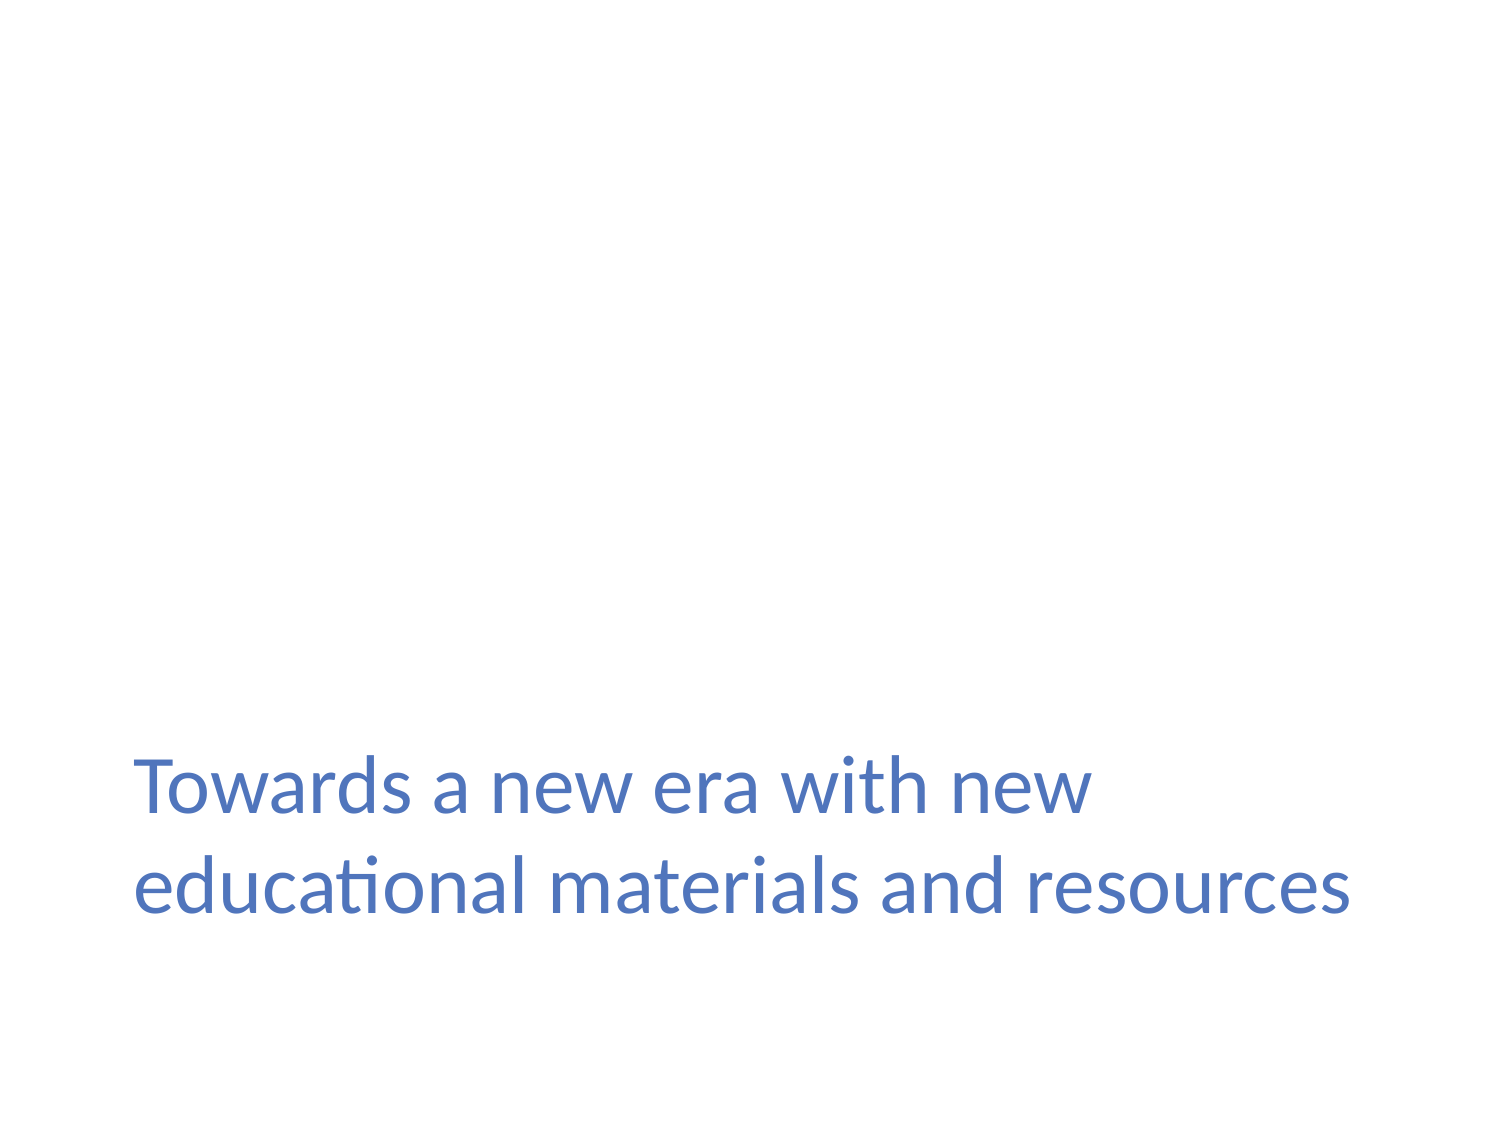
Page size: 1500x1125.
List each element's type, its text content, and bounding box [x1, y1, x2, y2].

title Towards a new era with new educational materials and resources [118, 722, 1394, 947]
